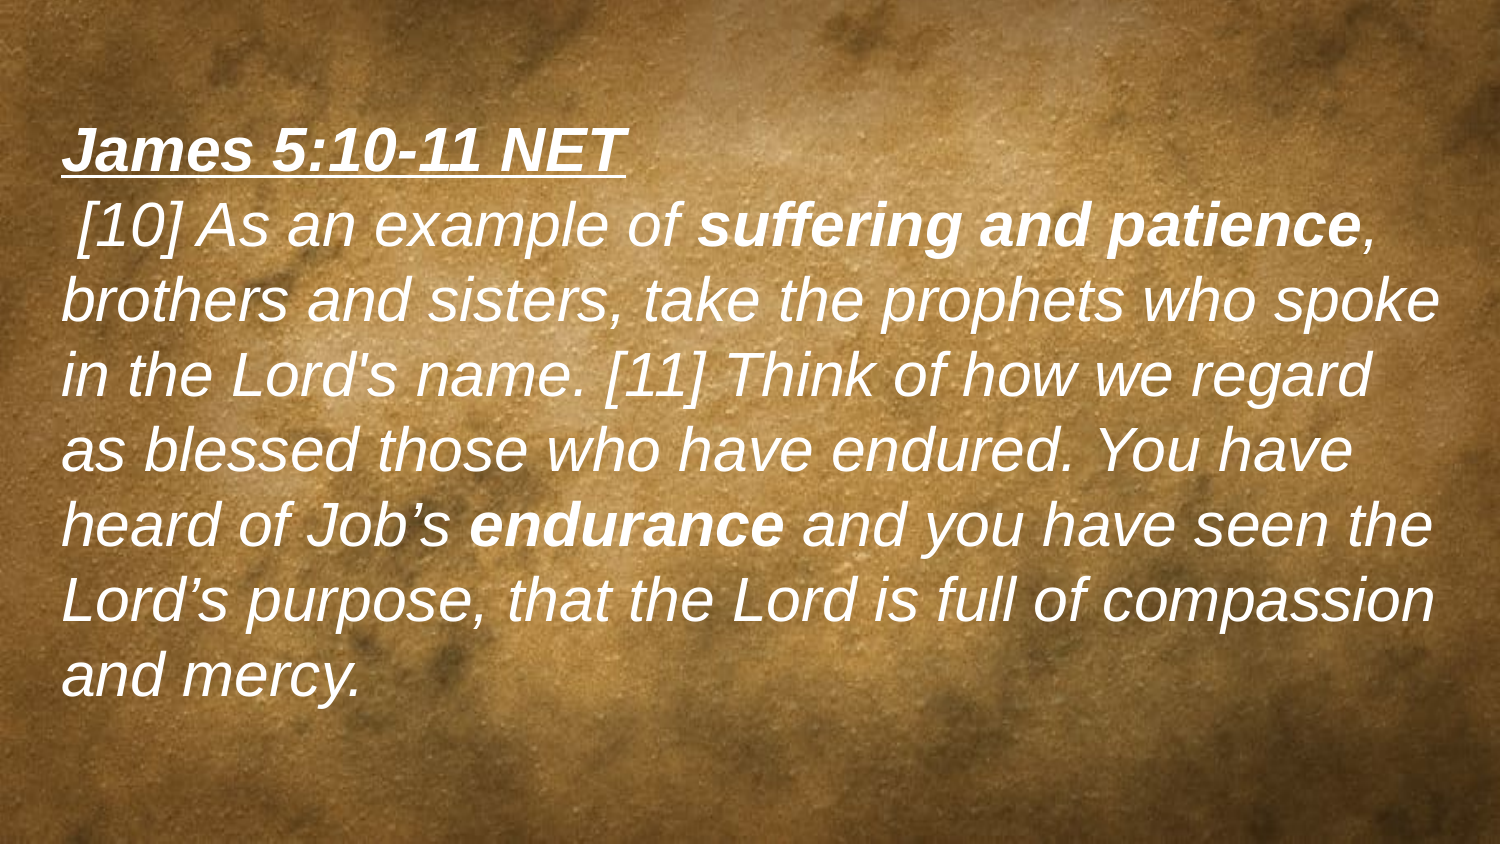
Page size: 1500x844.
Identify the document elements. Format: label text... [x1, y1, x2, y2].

picture [0, 0, 1500, 844]
text_box James 5:10-11 NET [10] As an example of suffering and patience, brothers and sisters, take the prophets who spoke in the Lord's name. [11] Think of how we regard as blessed those who have endured. You have heard of Job’s endurance and you have seen the Lord’s purpose, that the Lord is full of compassion and mercy. [46, 93, 1459, 586]
